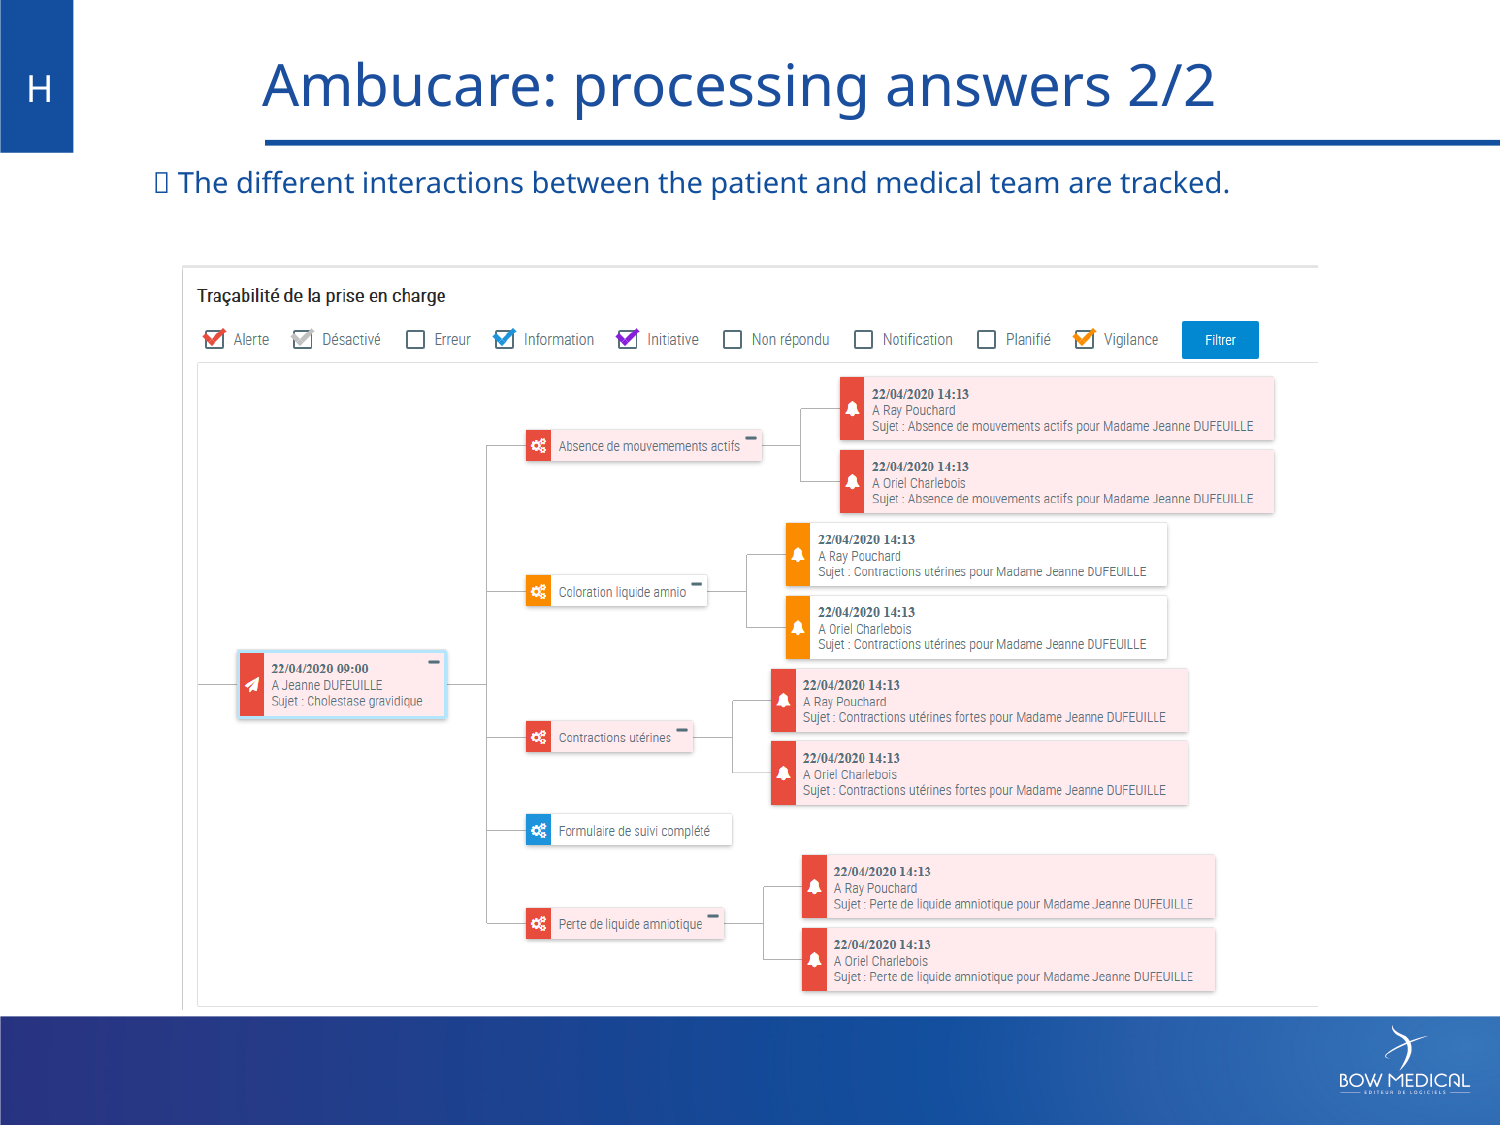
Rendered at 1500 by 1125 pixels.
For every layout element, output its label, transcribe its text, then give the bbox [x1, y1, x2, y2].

text_box Ambucare: processing answers 2/2 [254, 63, 1456, 113]
text_box  The different interactions between the patient and medical team are tracked. [54, 156, 1330, 207]
text_box H [11, 57, 128, 118]
picture [0, 0, 1500, 1125]
